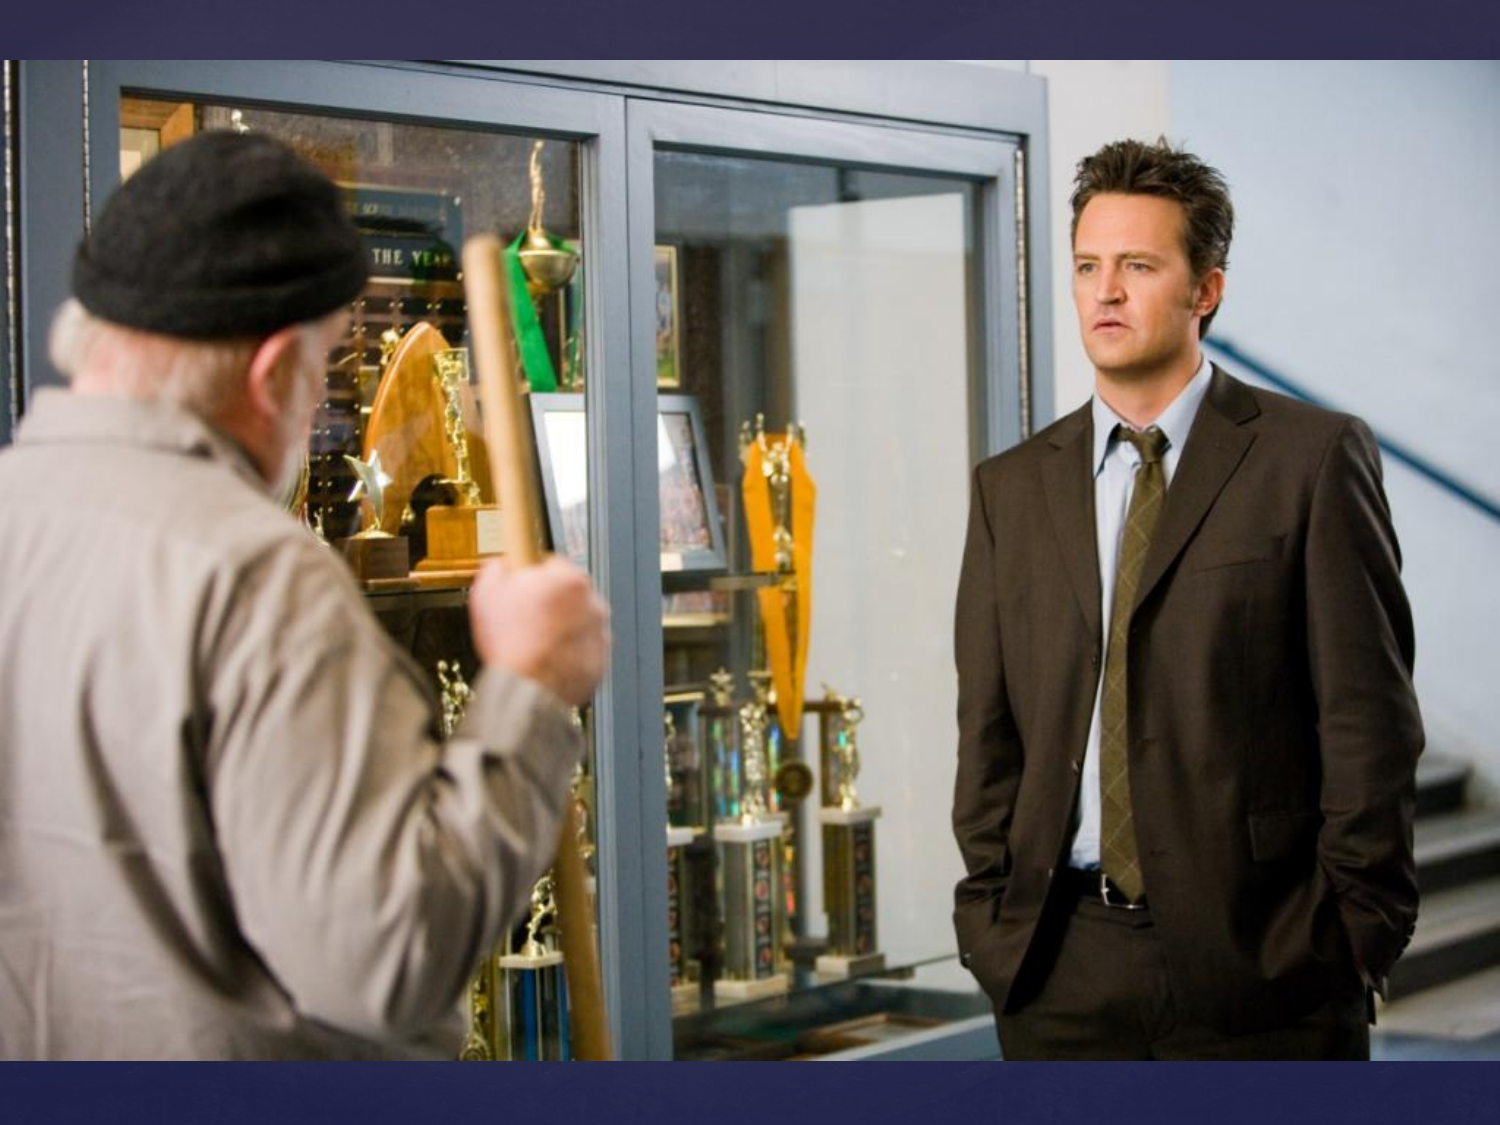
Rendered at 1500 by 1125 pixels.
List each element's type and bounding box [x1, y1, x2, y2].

picture [0, 59, 1500, 1062]
